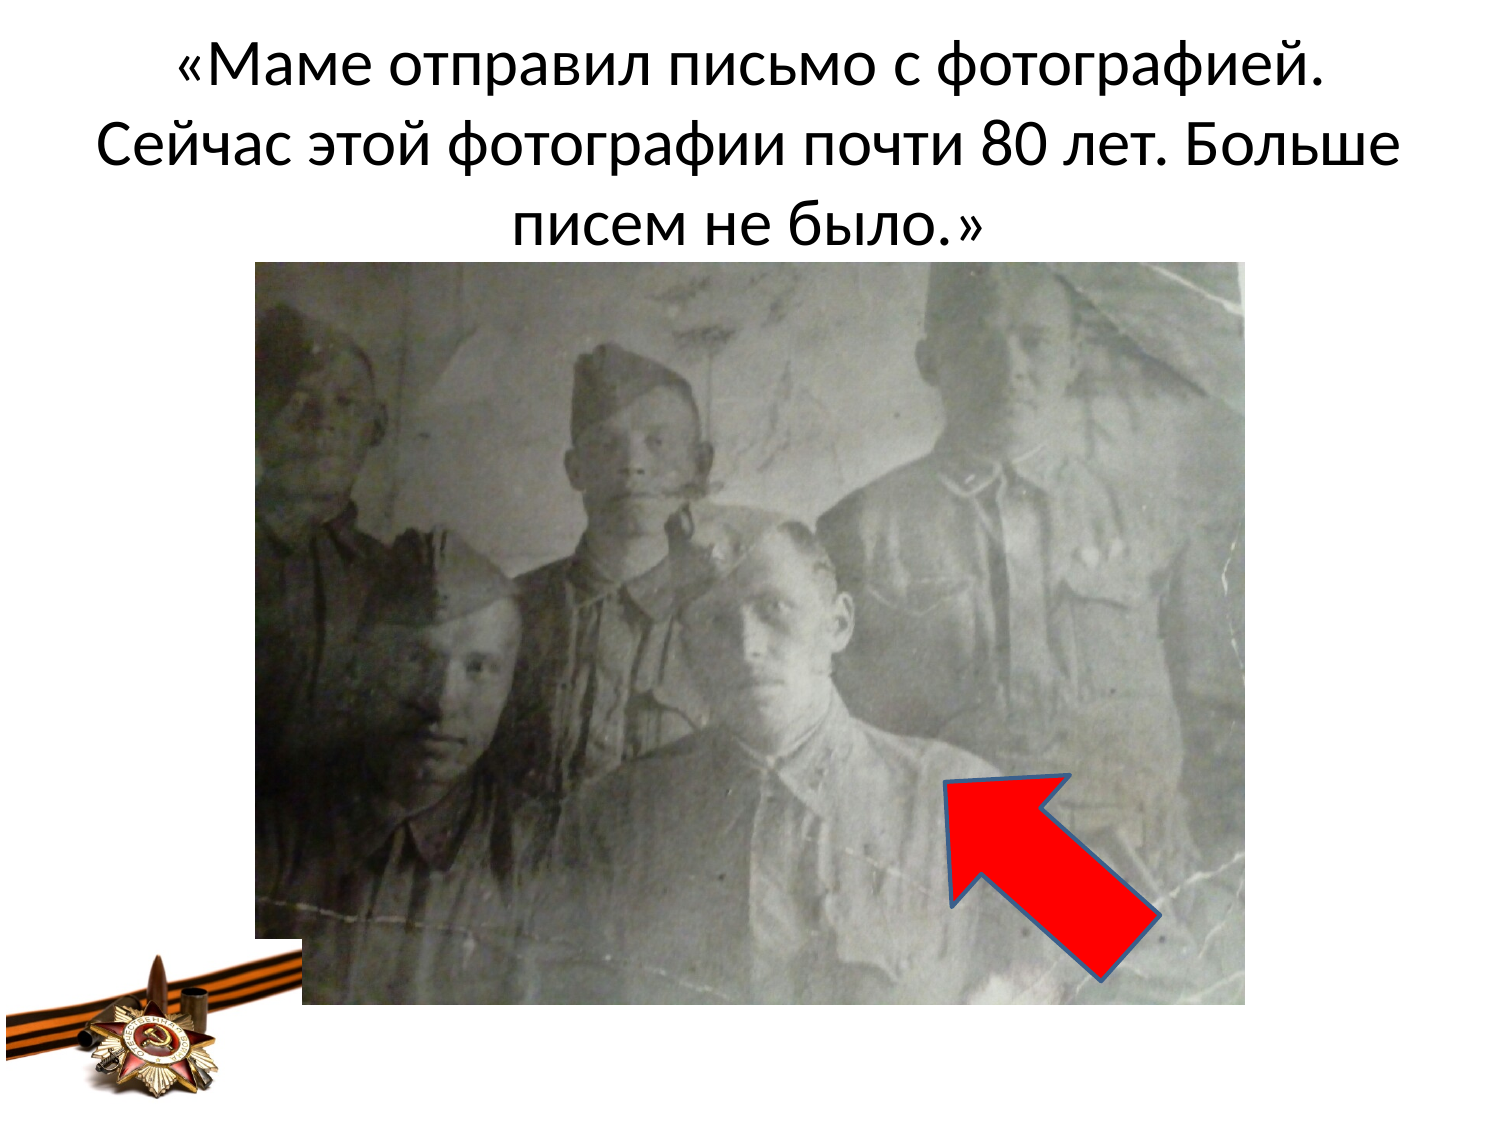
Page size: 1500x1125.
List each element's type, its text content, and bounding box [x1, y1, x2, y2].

title «Маме отправил письмо с фотографией. Сейчас этой фотографии почти 80 лет. Больше писем не было.» [75, 45, 1425, 233]
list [254, 262, 1246, 1006]
picture [5, 939, 302, 1113]
